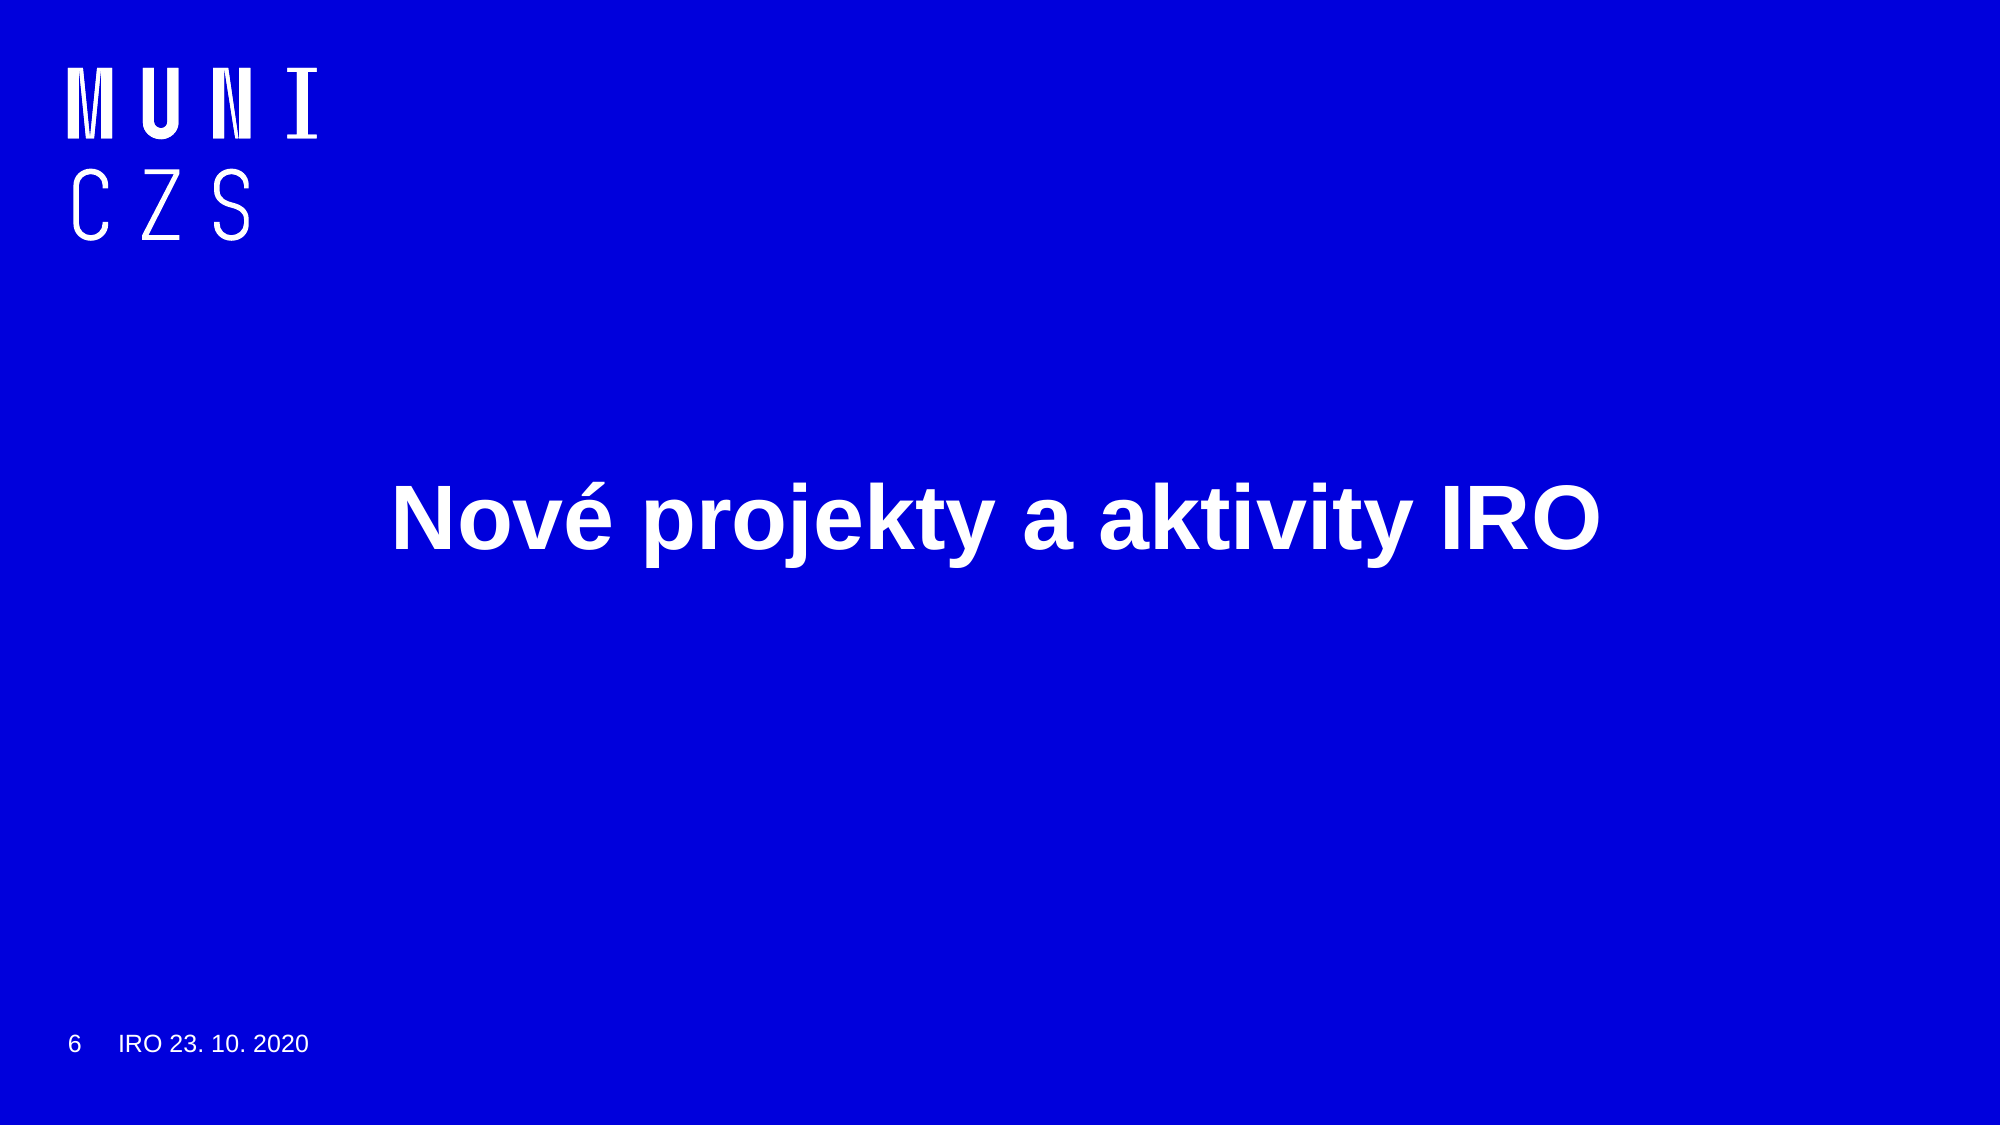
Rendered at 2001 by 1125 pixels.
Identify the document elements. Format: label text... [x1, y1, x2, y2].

title Nové projekty a aktivity IRO [65, 475, 1930, 668]
footer IRO 23. 10. 2020 [118, 1021, 1418, 1063]
slide_number 6 [67, 1021, 110, 1063]
